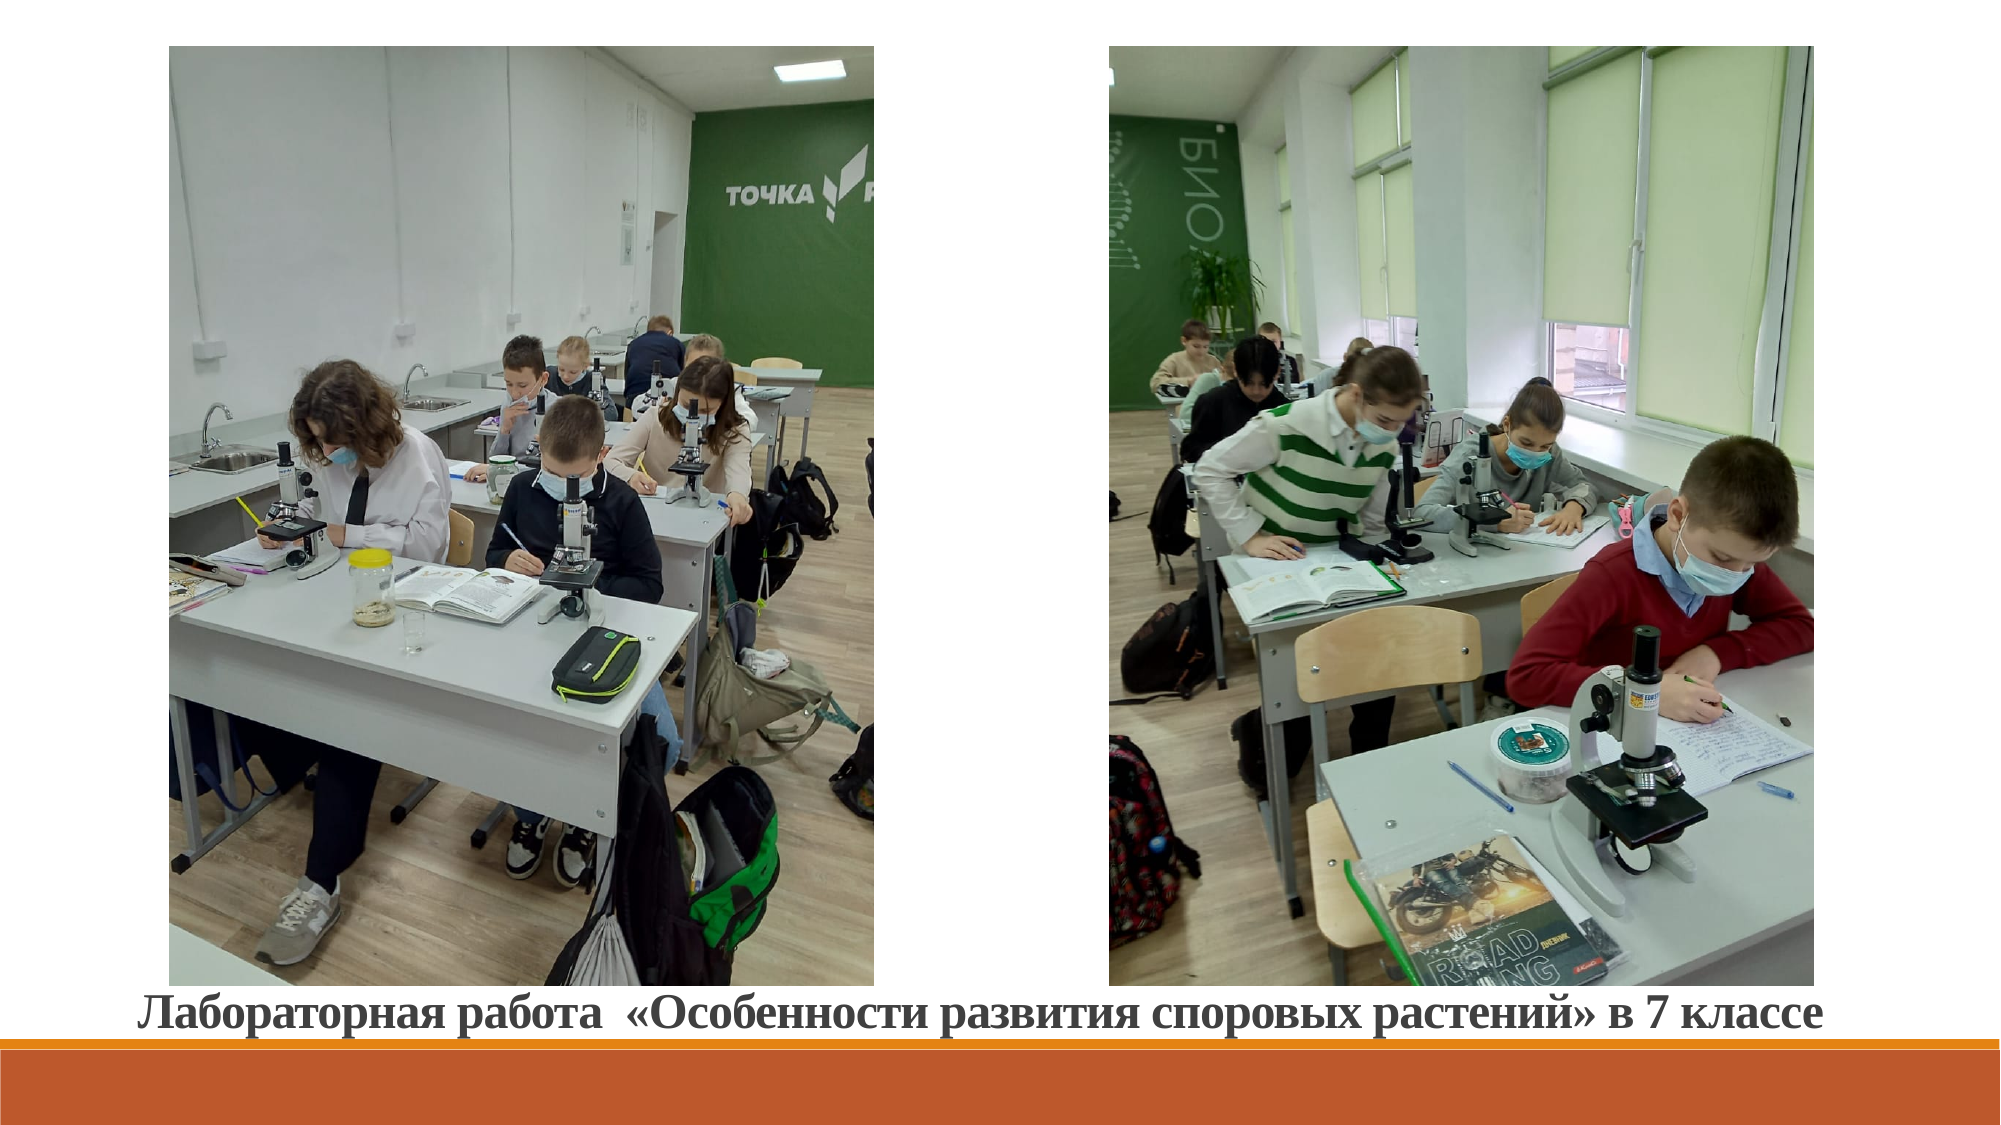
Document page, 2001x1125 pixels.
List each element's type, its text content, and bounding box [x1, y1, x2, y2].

title Лабораторная работа «Особенности развития споровых растений» в 7 классе [122, 925, 1848, 1046]
picture [168, 46, 874, 987]
picture [1108, 46, 1815, 987]
